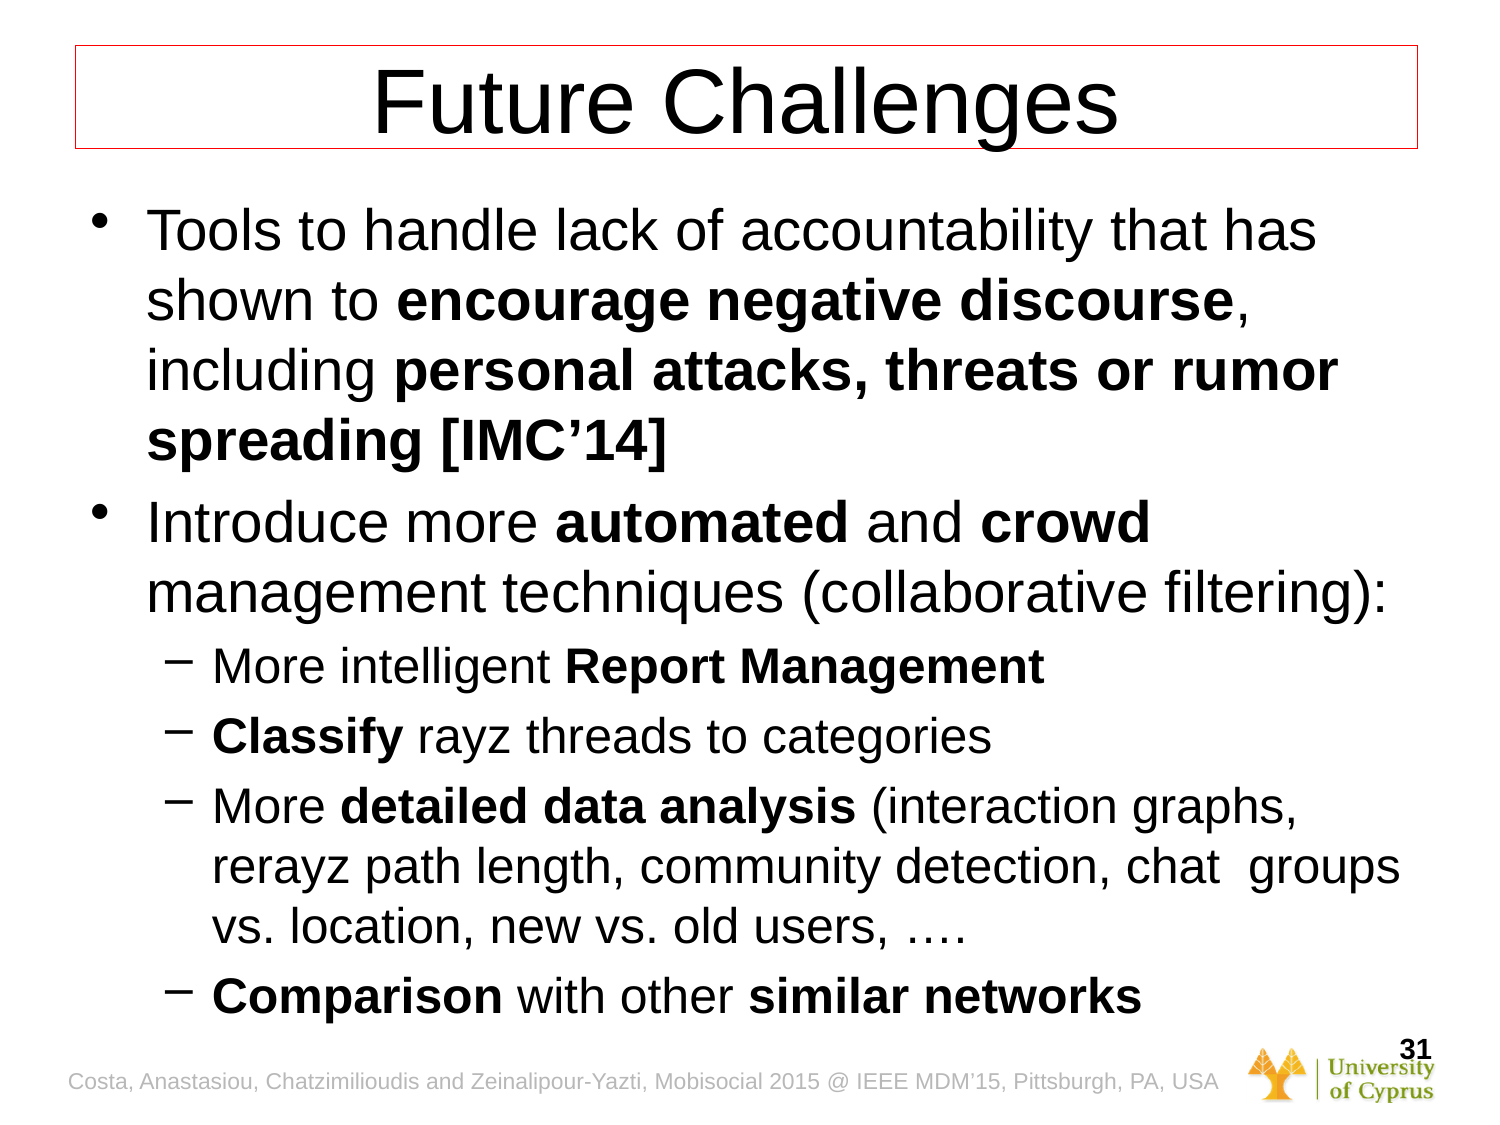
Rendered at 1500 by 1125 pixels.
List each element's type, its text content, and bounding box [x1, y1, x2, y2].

picture [1246, 1046, 1436, 1103]
list Tools to handle lack of accountability that has shown to encourage negative discourse, including personal attacks, threats or rumor spreading [IMC’14] Introduce more automated and crowd management techniques (collaborative filtering): More intelligent Report Management Classify rayz threads to categories More detailed data analysis (interaction graphs, rerayz path length, community detection, chat groups vs. location, new vs. old users, …. Comparison with other similar networks [75, 184, 1425, 1017]
title Future Challenges [75, 45, 1418, 149]
